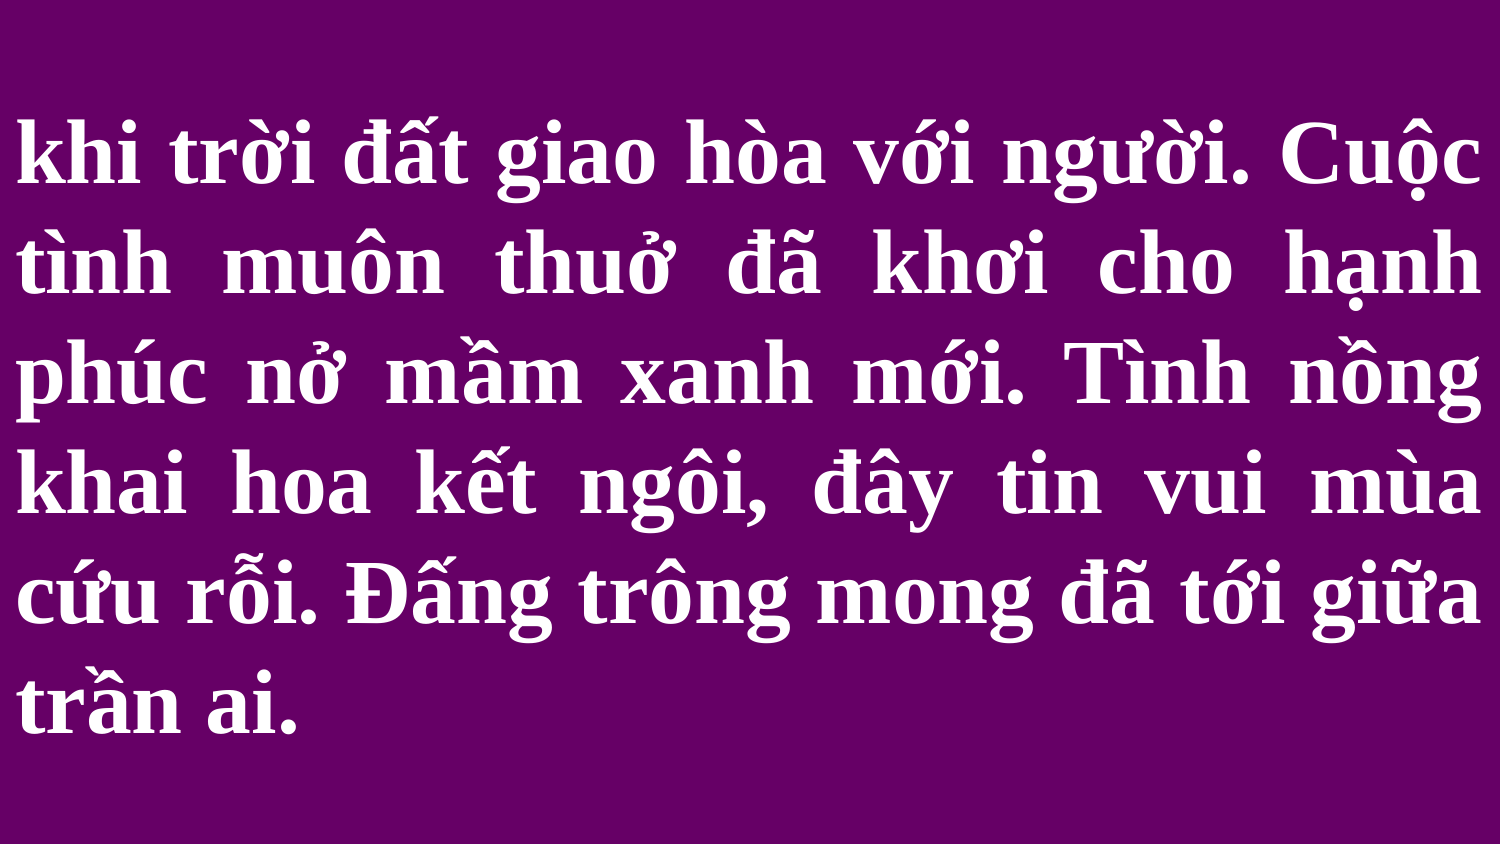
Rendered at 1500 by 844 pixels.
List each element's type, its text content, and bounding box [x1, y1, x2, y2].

title khi trời đất giao hòa với người. Cuộc tình muôn thuở đã khơi cho hạnh phúc nở mầm xanh mới. Tình nồng khai hoa kết ngôi, đây tin vui mùa cứu rỗi. Đấng trông mong đã tới giữa trần ai. [0, 0, 1500, 844]
